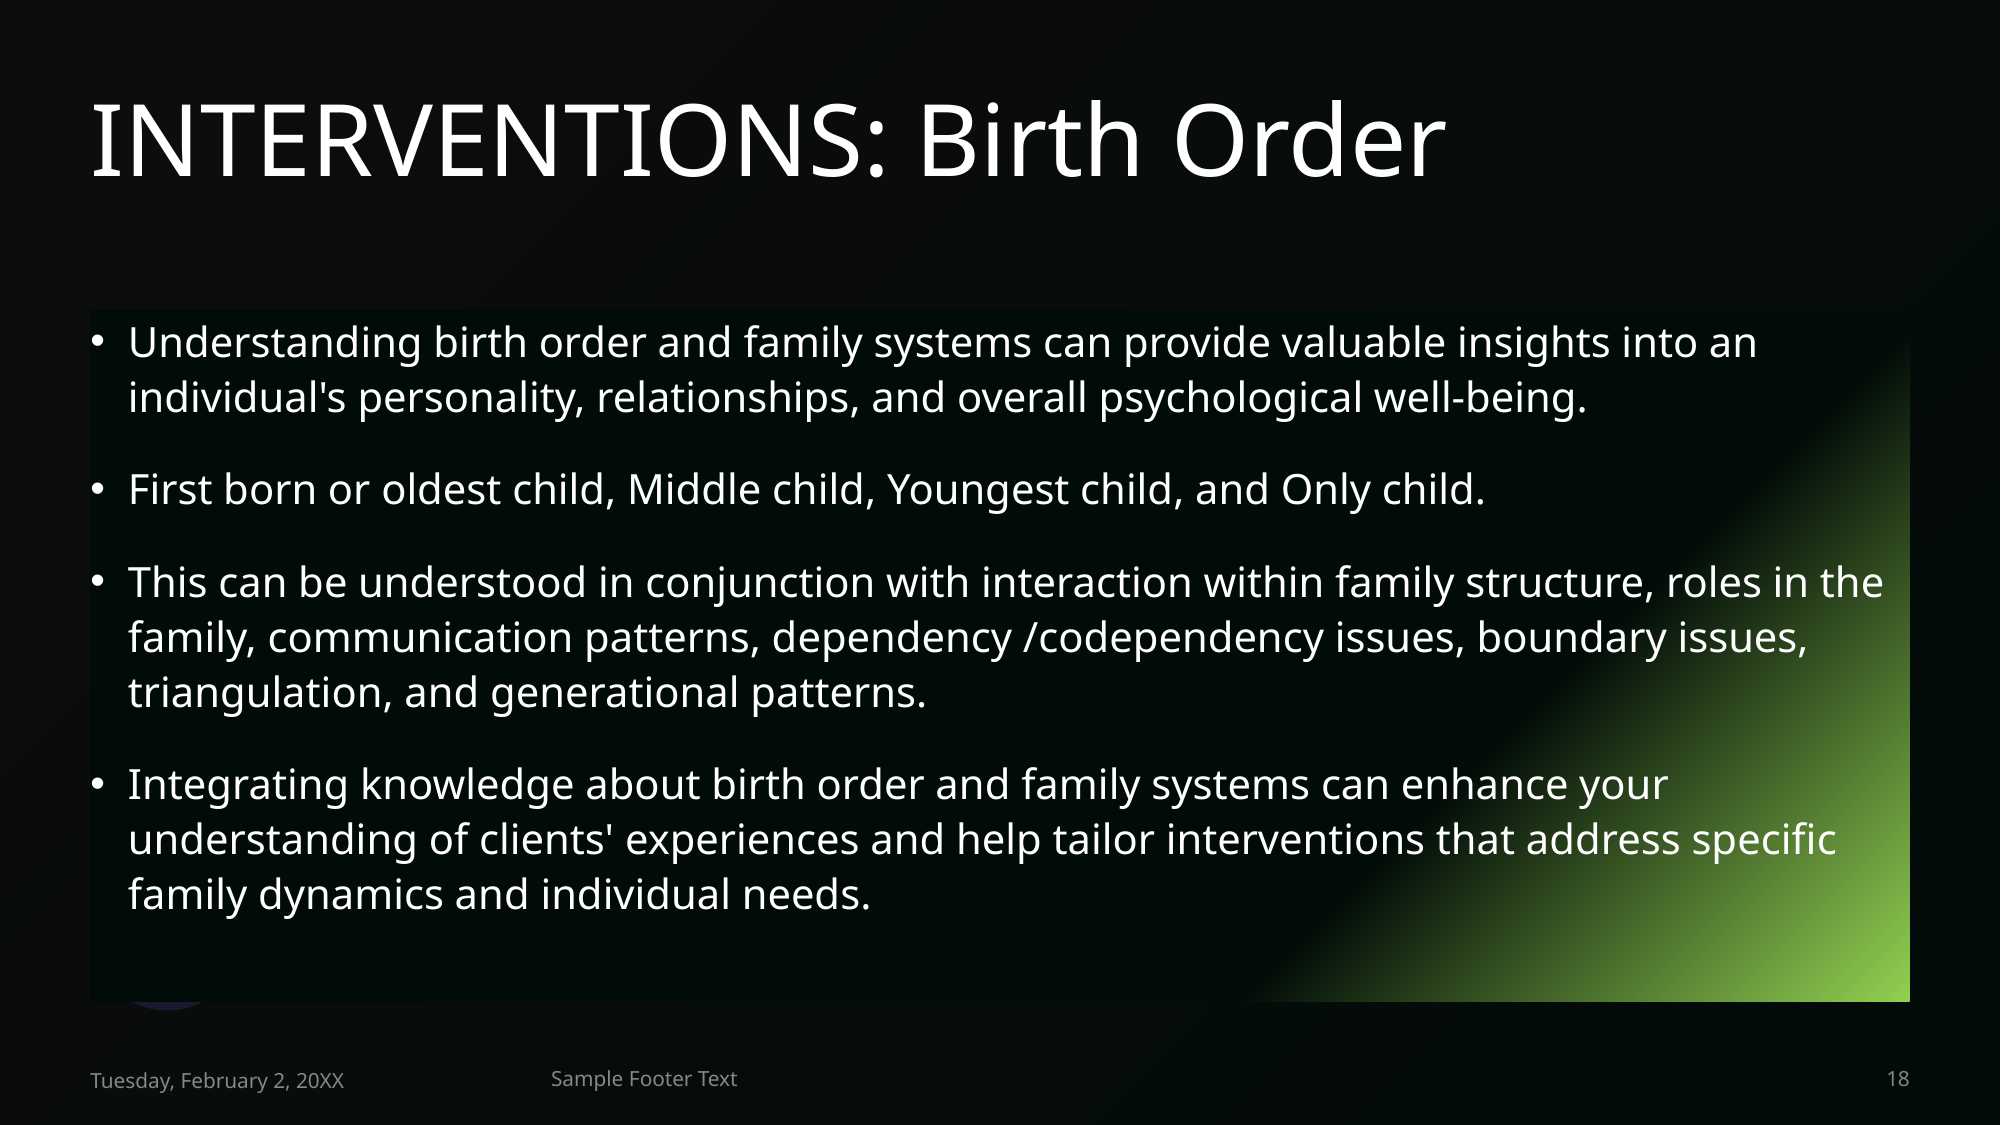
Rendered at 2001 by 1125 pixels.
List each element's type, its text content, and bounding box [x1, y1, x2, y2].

list Understanding birth order and family systems can provide valuable insights into an individual's personality, relationships, and overall psychological well-being. First born or oldest child, Middle child, Youngest child, and Only child. This can be understood in conjunction with interaction within family structure, roles in the family, communication patterns, dependency /codependency issues, boundary issues, triangulation, and generational patterns. Integrating knowledge about birth order and family systems can enhance your understanding of clients' experiences and help tailor interventions that address specific family dynamics and individual needs. [90, 310, 1910, 1002]
title INTERVENTIONS: Birth Order [90, 90, 1910, 309]
slide_number 18 [1632, 1067, 1910, 1093]
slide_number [90, 1067, 522, 1093]
footer Sample Footer Text [551, 1067, 1598, 1093]
